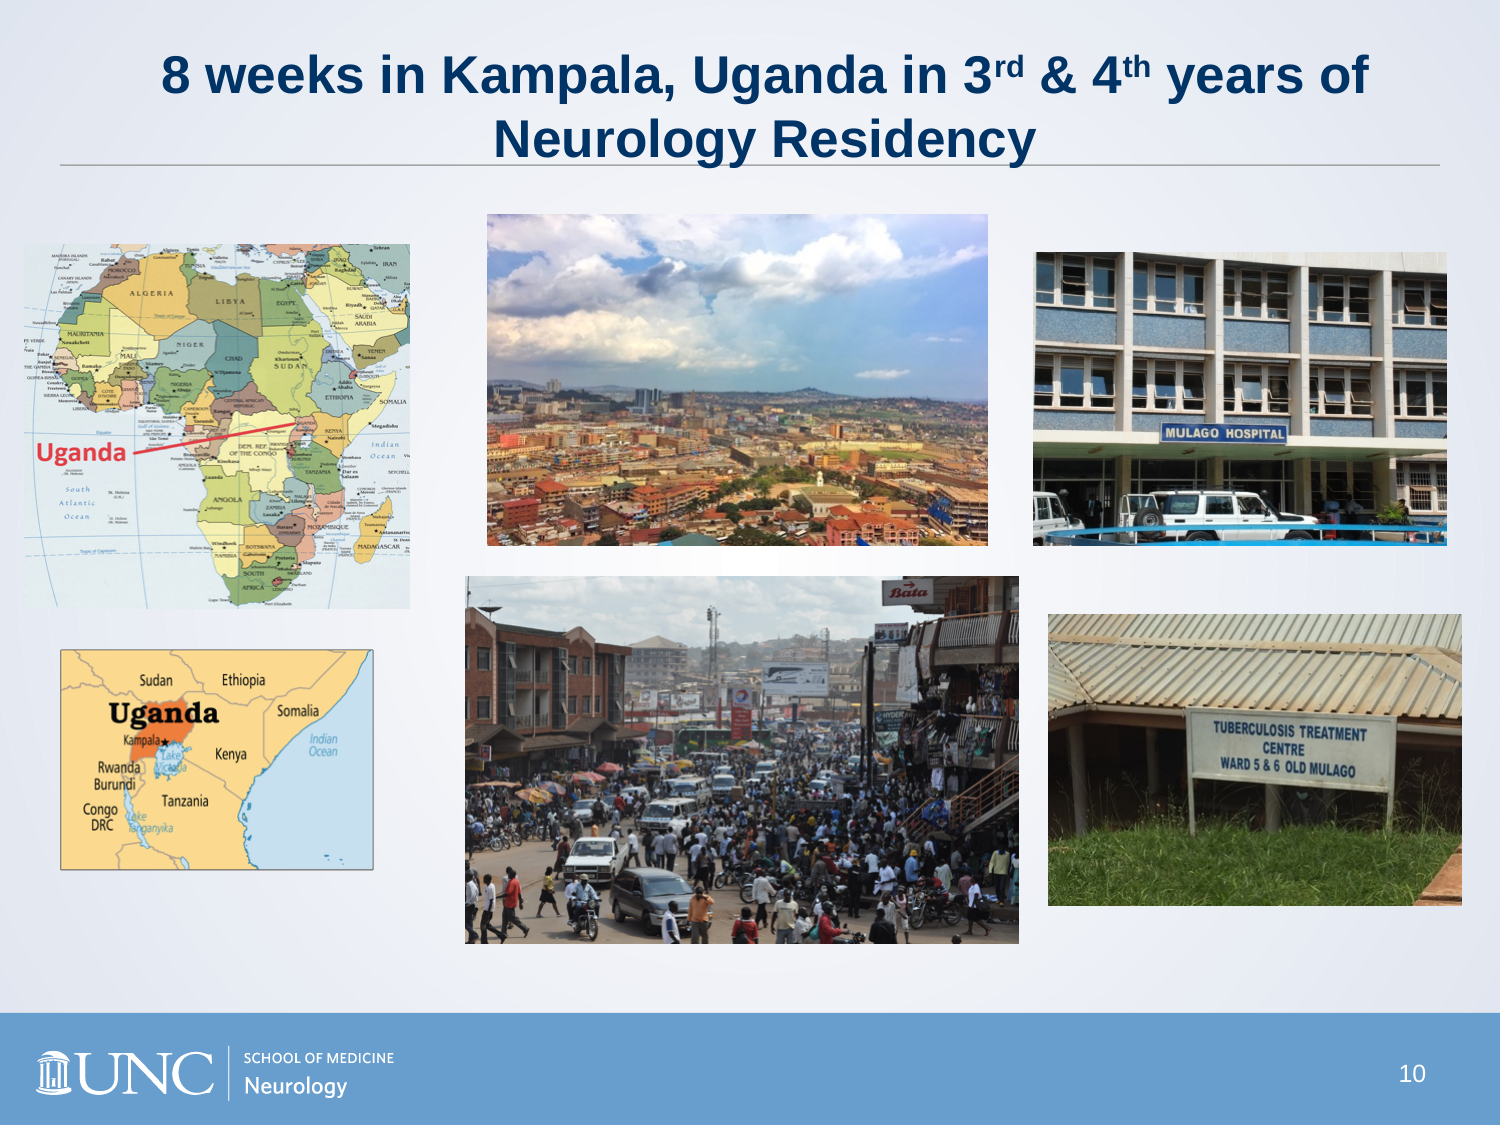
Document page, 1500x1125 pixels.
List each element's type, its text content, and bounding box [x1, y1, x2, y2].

picture [1048, 613, 1462, 906]
picture [1033, 251, 1448, 546]
title 8 weeks in Kampala, Uganda in 3rd & 4th years of Neurology Residency [137, 99, 1395, 177]
picture [12, 1010, 425, 1122]
picture [24, 243, 410, 610]
picture [487, 213, 988, 546]
picture [464, 575, 1019, 944]
picture [60, 649, 374, 871]
